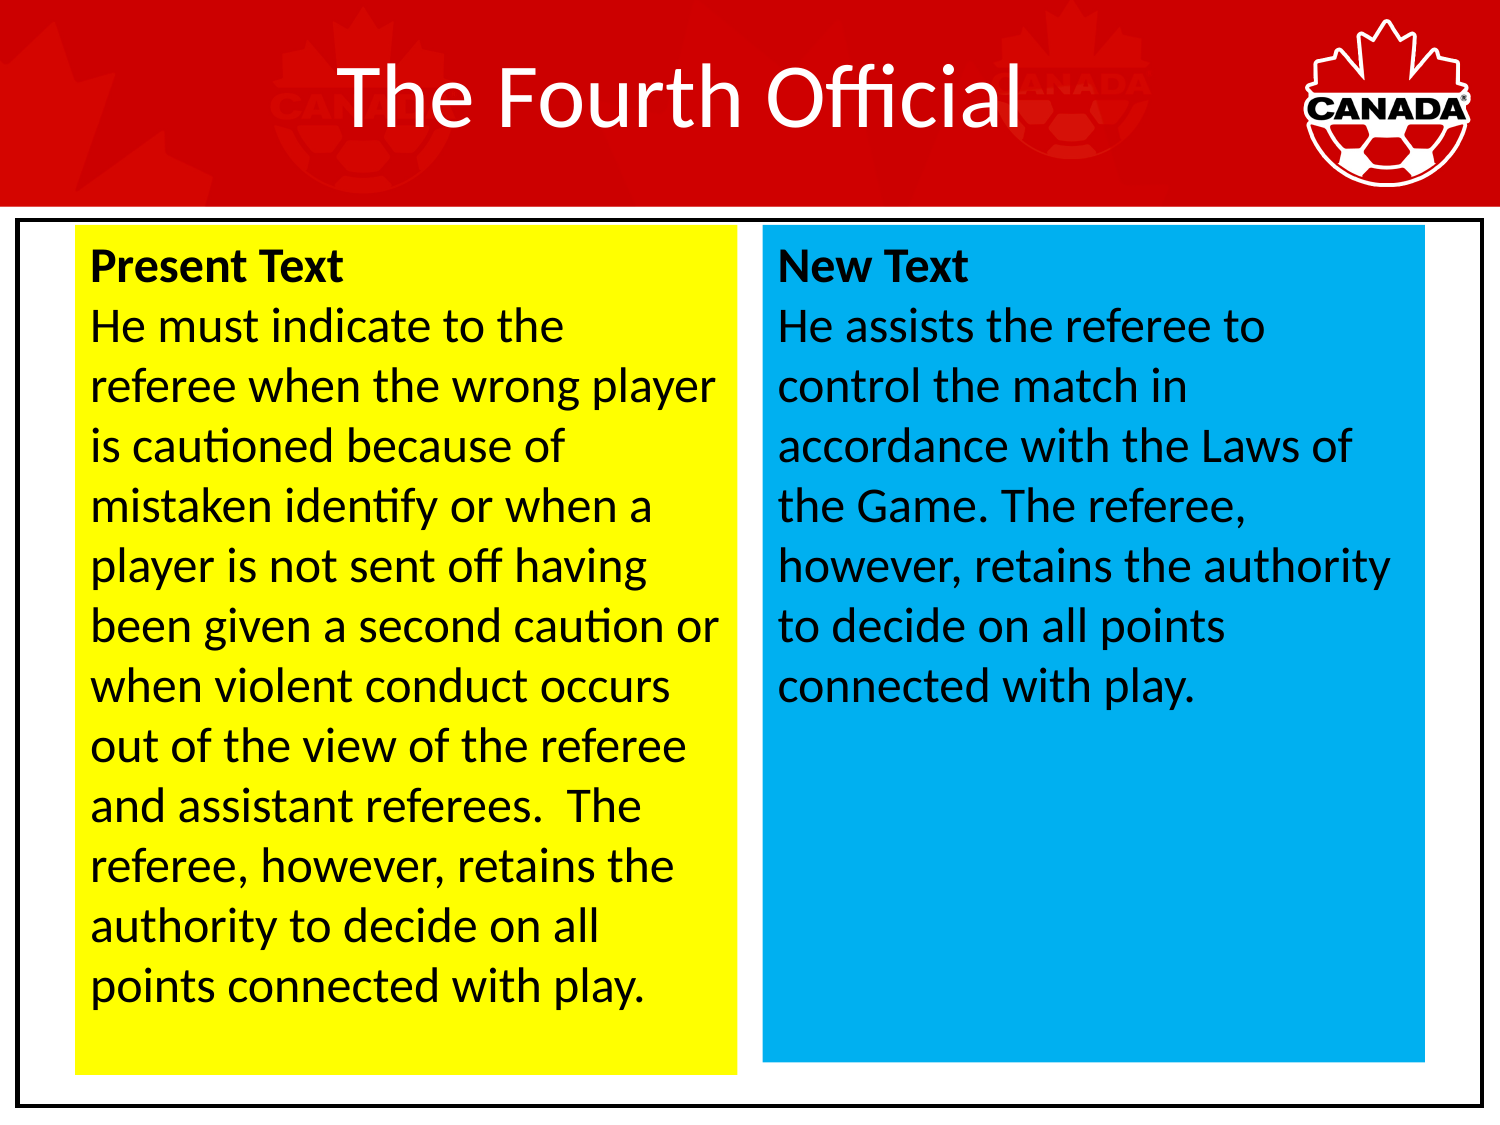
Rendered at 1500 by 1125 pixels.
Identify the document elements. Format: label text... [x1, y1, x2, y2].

list Present Text He must indicate to the referee when the wrong player is cautioned because of mistaken identify or when a player is not sent off having been given a second caution or when violent conduct occurs out of the view of the referee and assistant referees. The referee, however, retains the authority to decide on all points connected with play. [75, 224, 738, 1075]
title The Fourth Official [0, 0, 1363, 183]
picture [0, 0, 1500, 207]
list New Text He assists the referee to control the match in accordance with the Laws of the Game. The referee, however, retains the authority to decide on all points connected with play. [762, 224, 1425, 1063]
